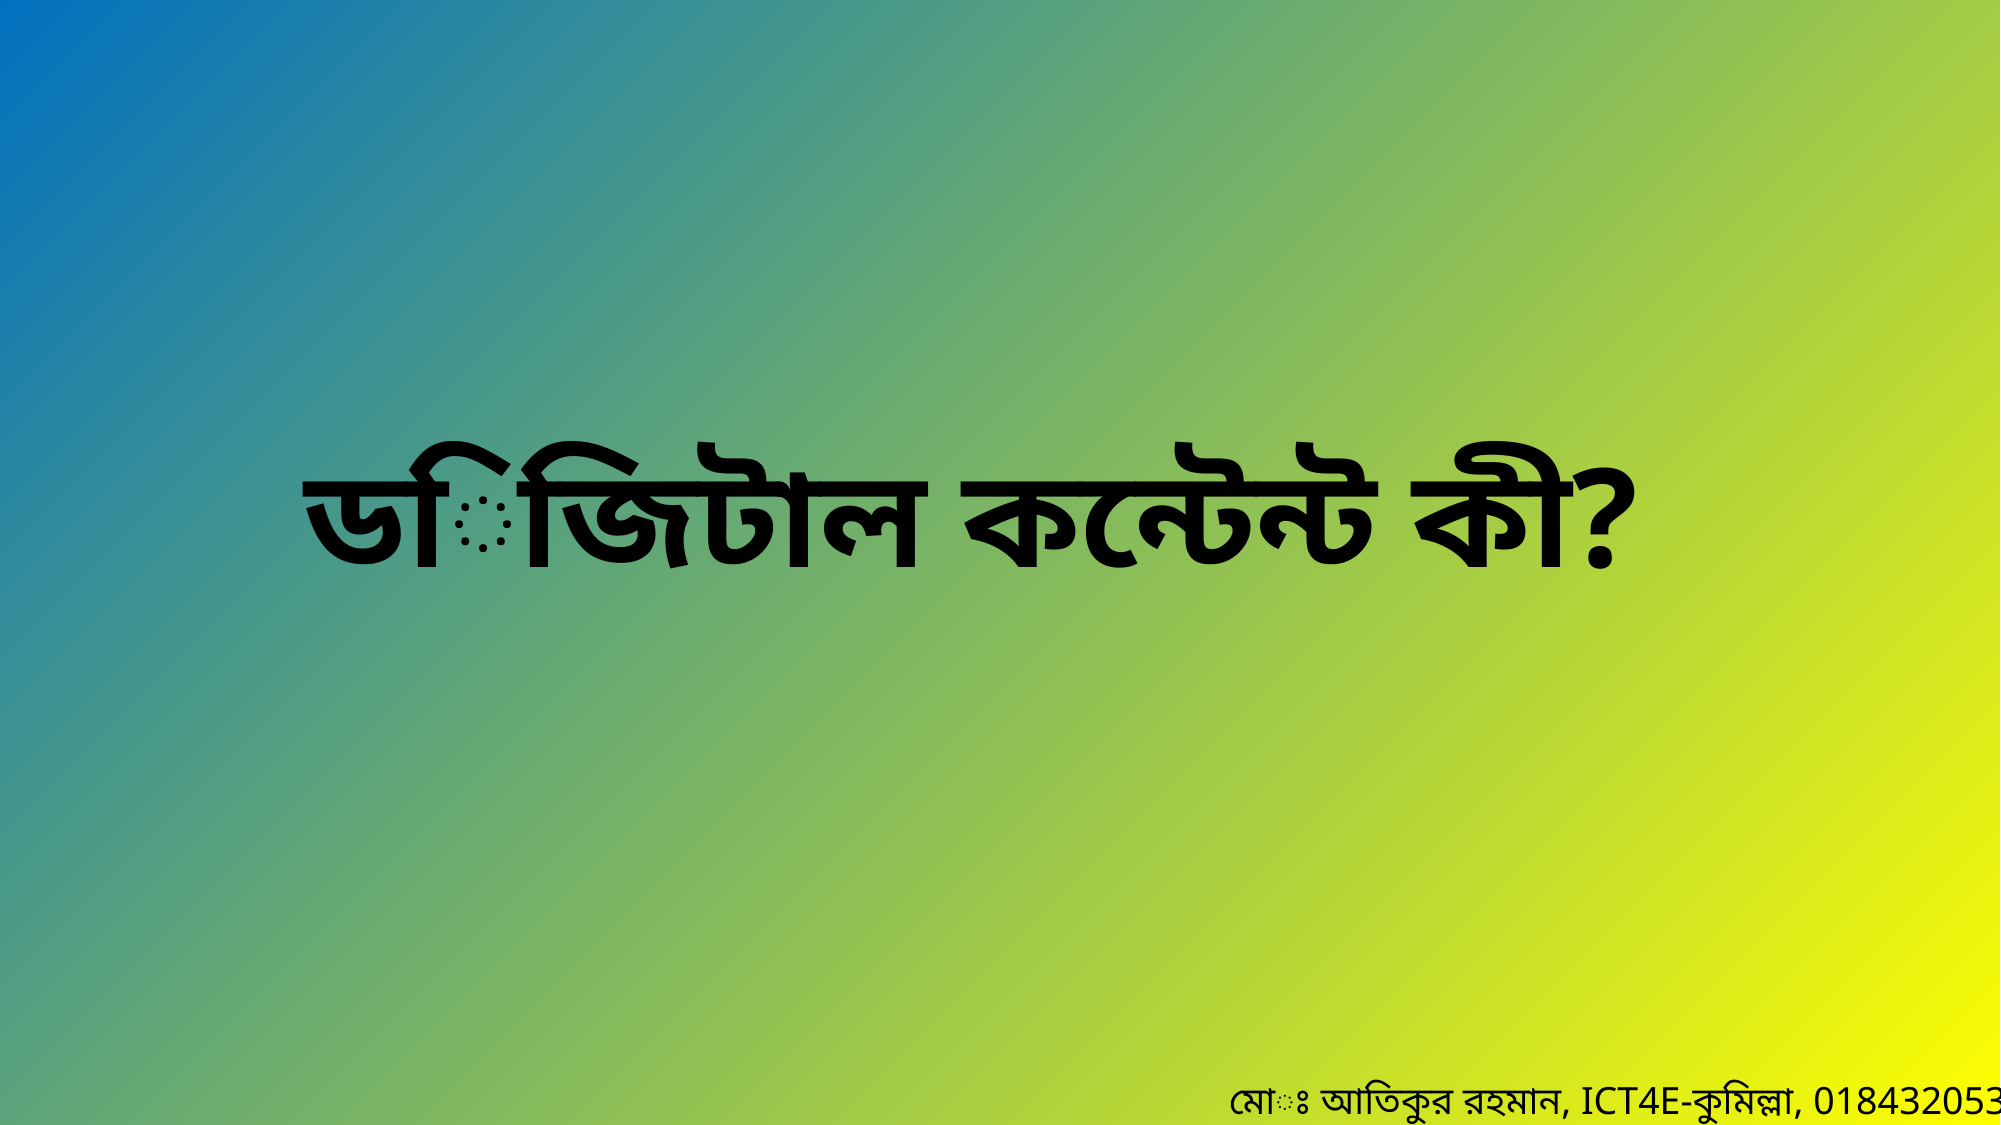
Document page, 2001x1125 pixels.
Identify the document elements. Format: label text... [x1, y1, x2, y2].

text_box ডিজিটাল কন্টেন্ট কী? [0, 427, 1962, 599]
